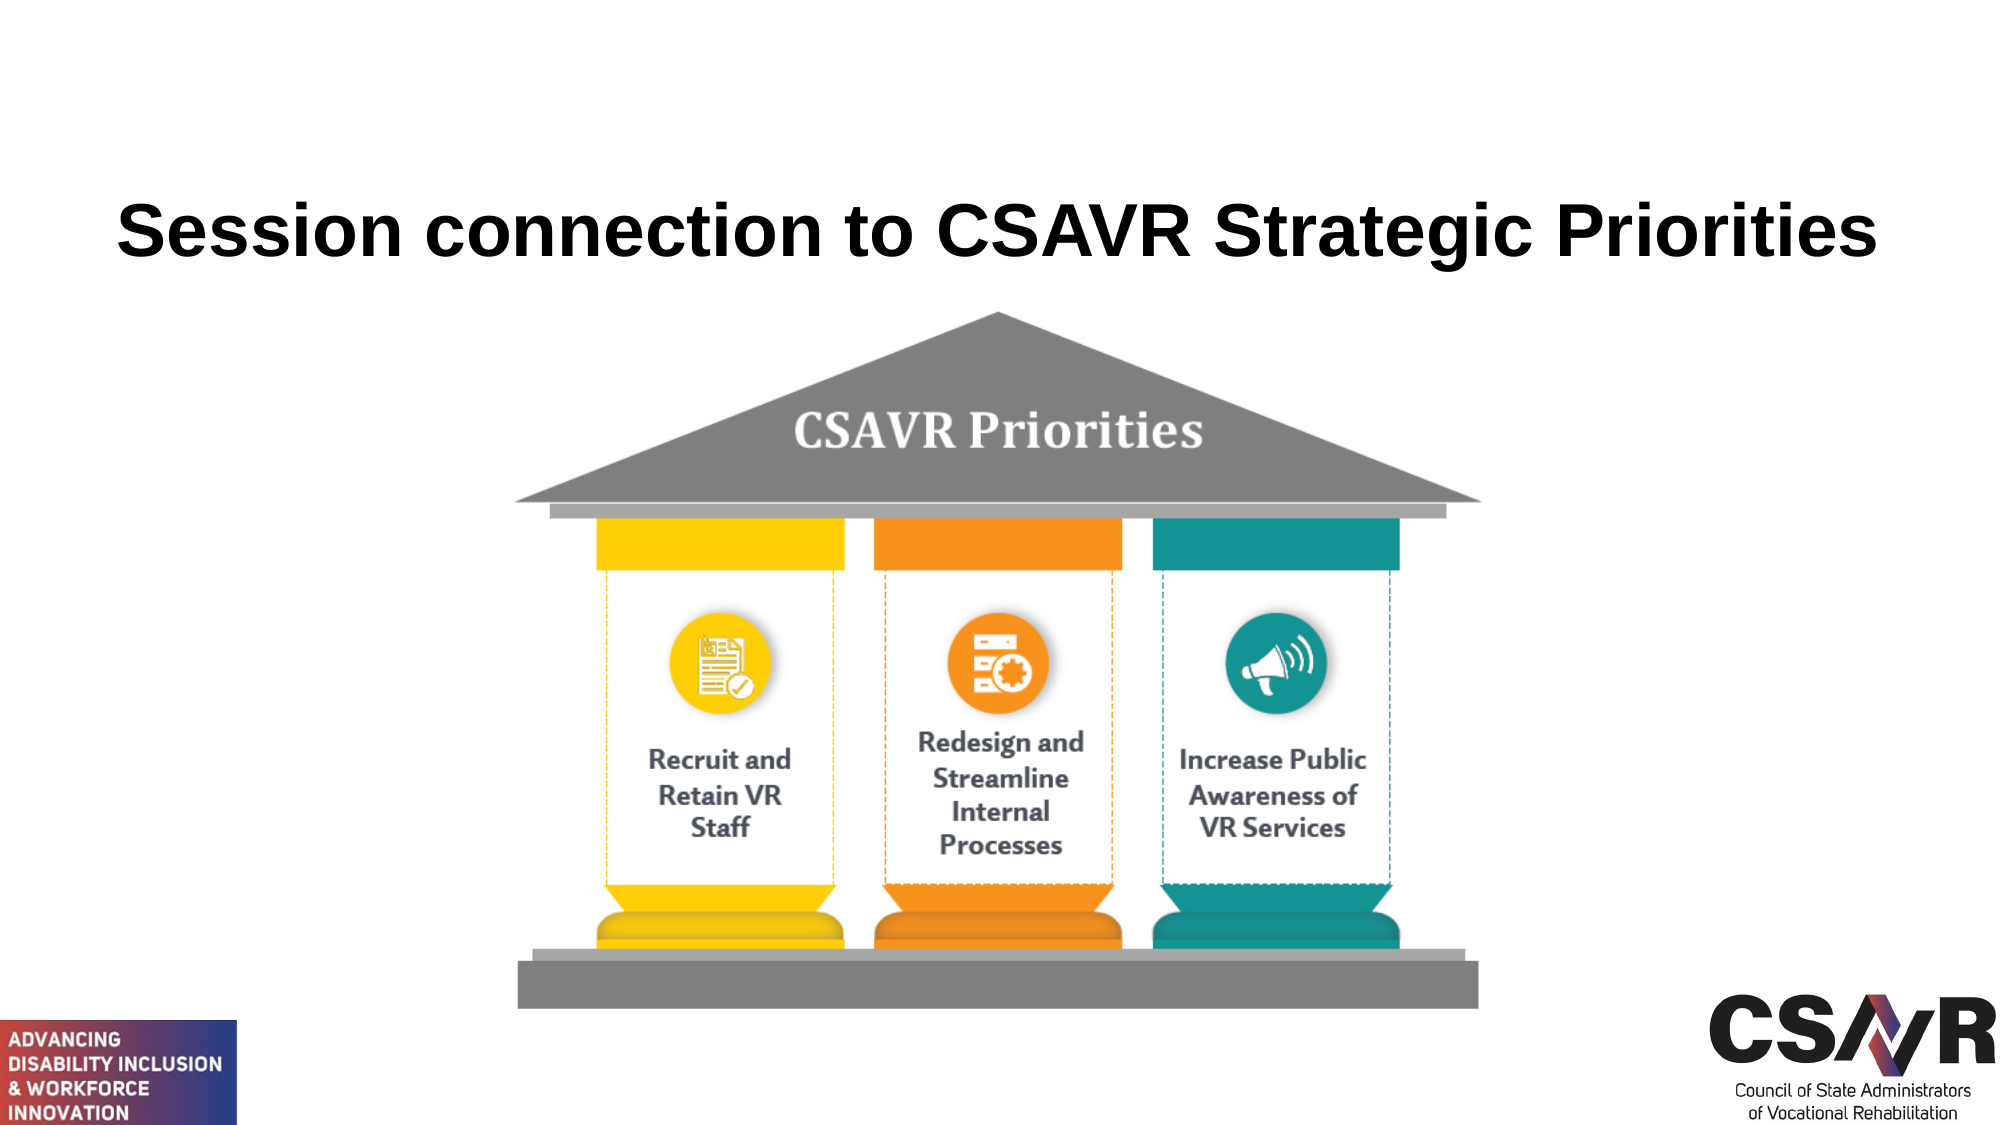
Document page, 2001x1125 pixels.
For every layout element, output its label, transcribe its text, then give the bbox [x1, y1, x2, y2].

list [502, 307, 1496, 1021]
title Session connection to CSAVR Strategic Priorities [39, 184, 1959, 576]
picture [1706, 991, 2000, 1125]
picture [0, 1020, 238, 1125]
